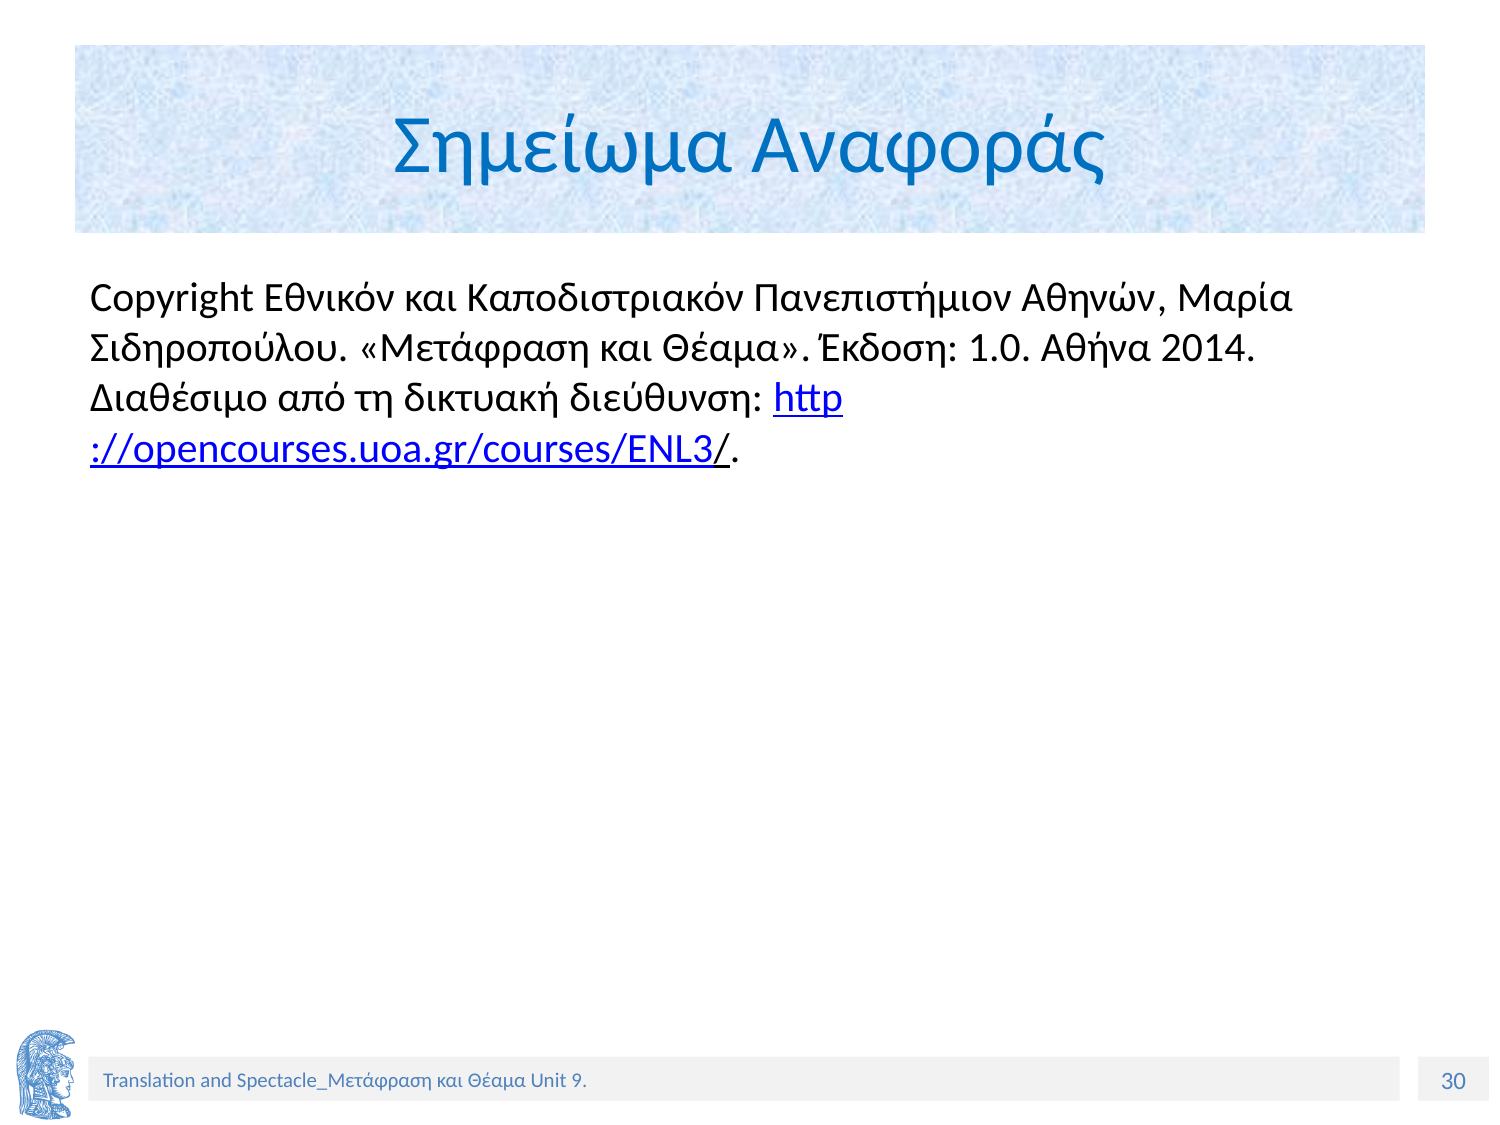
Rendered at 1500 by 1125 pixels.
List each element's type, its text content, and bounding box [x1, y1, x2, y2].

picture [9, 1026, 81, 1120]
title Σημείωμα Αναφοράς [75, 45, 1425, 233]
list Copyright Εθνικόν και Καποδιστριακόν Πανεπιστήμιον Αθηνών, Μαρία Σιδηροπούλου. «Μετάφραση και Θέαμα». Έκδοση: 1.0. Αθήνα 2014. Διαθέσιμο από τη δικτυακή διεύθυνση: http://opencourses.uoa.gr/courses/ENL3/. [75, 262, 1425, 1005]
